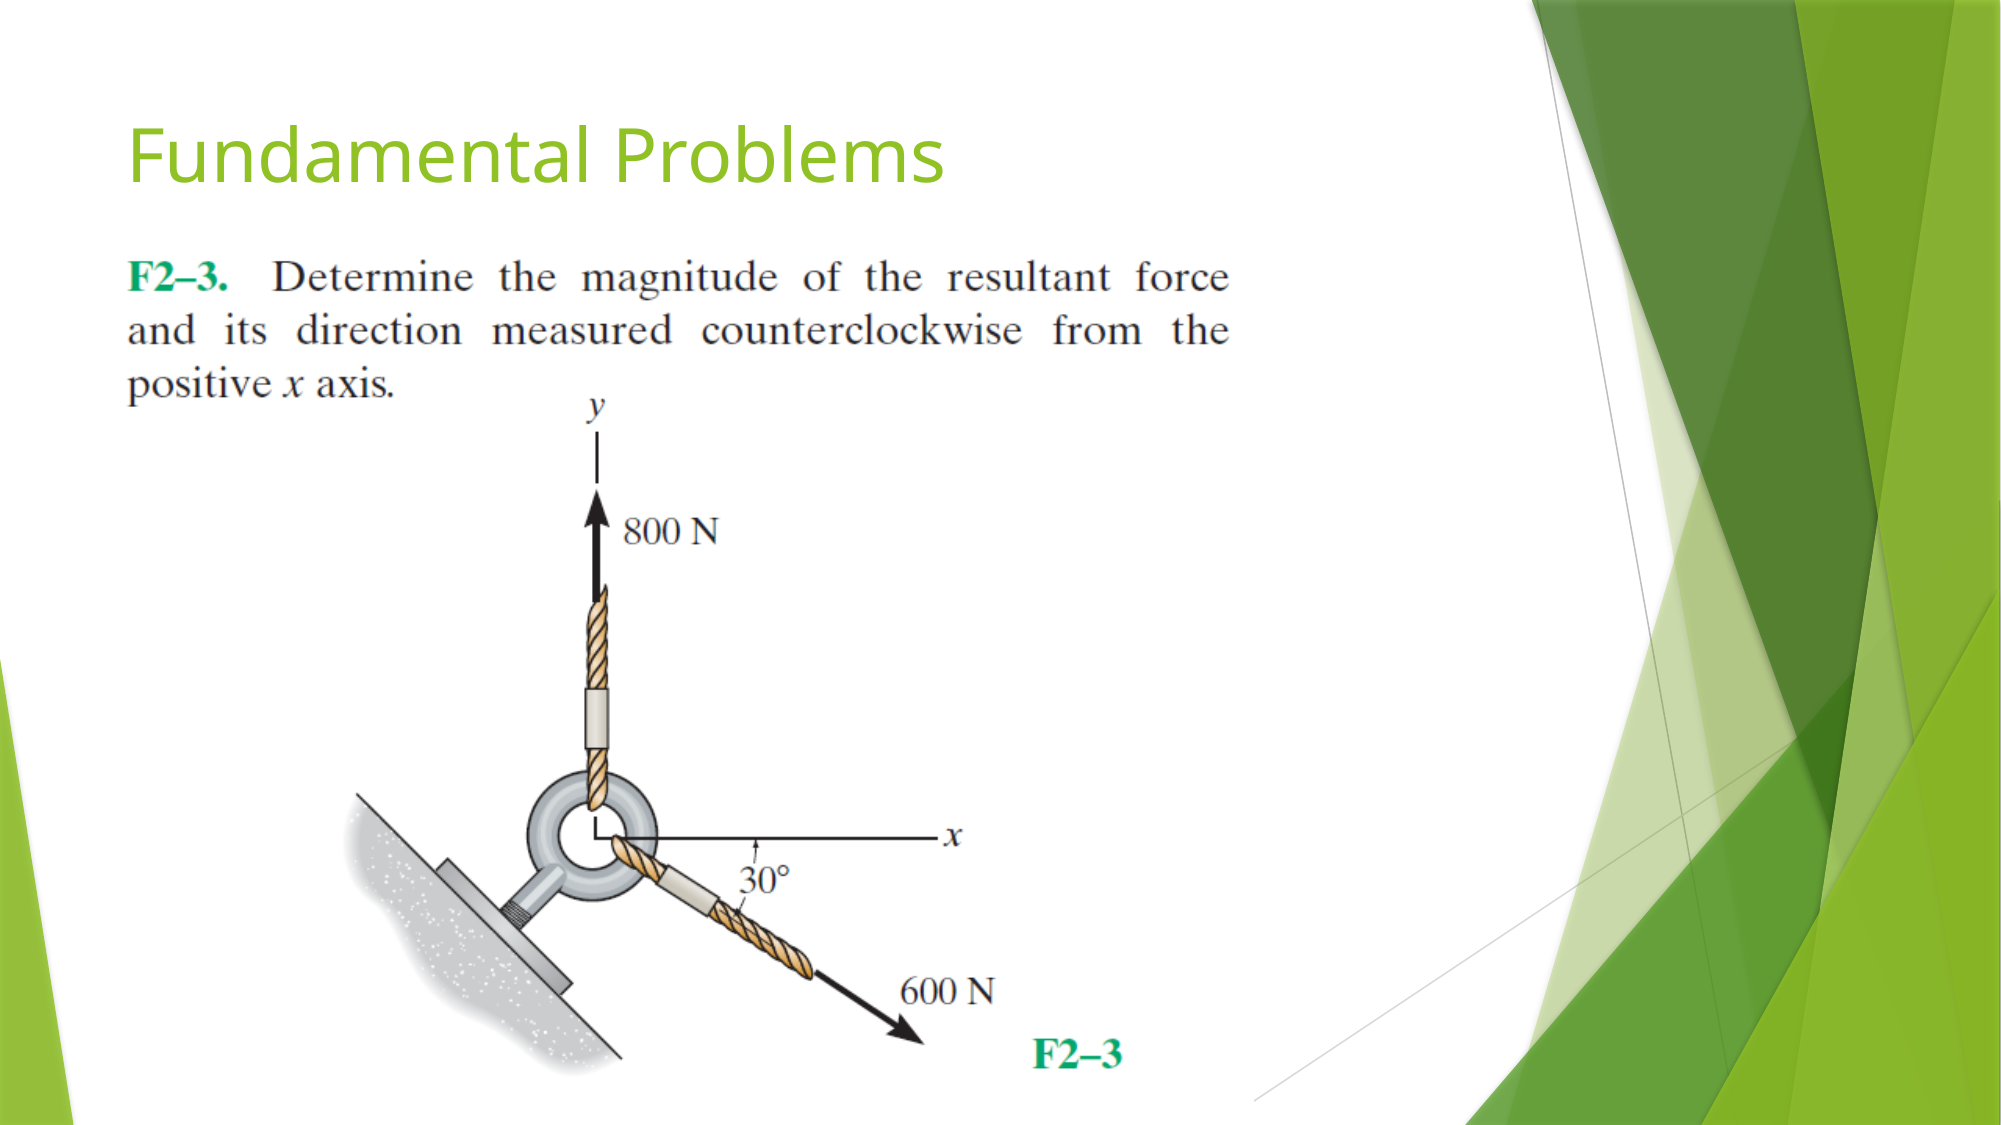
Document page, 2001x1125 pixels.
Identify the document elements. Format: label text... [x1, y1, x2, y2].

picture [110, 238, 1254, 1125]
title Fundamental Problems [111, 99, 1522, 317]
